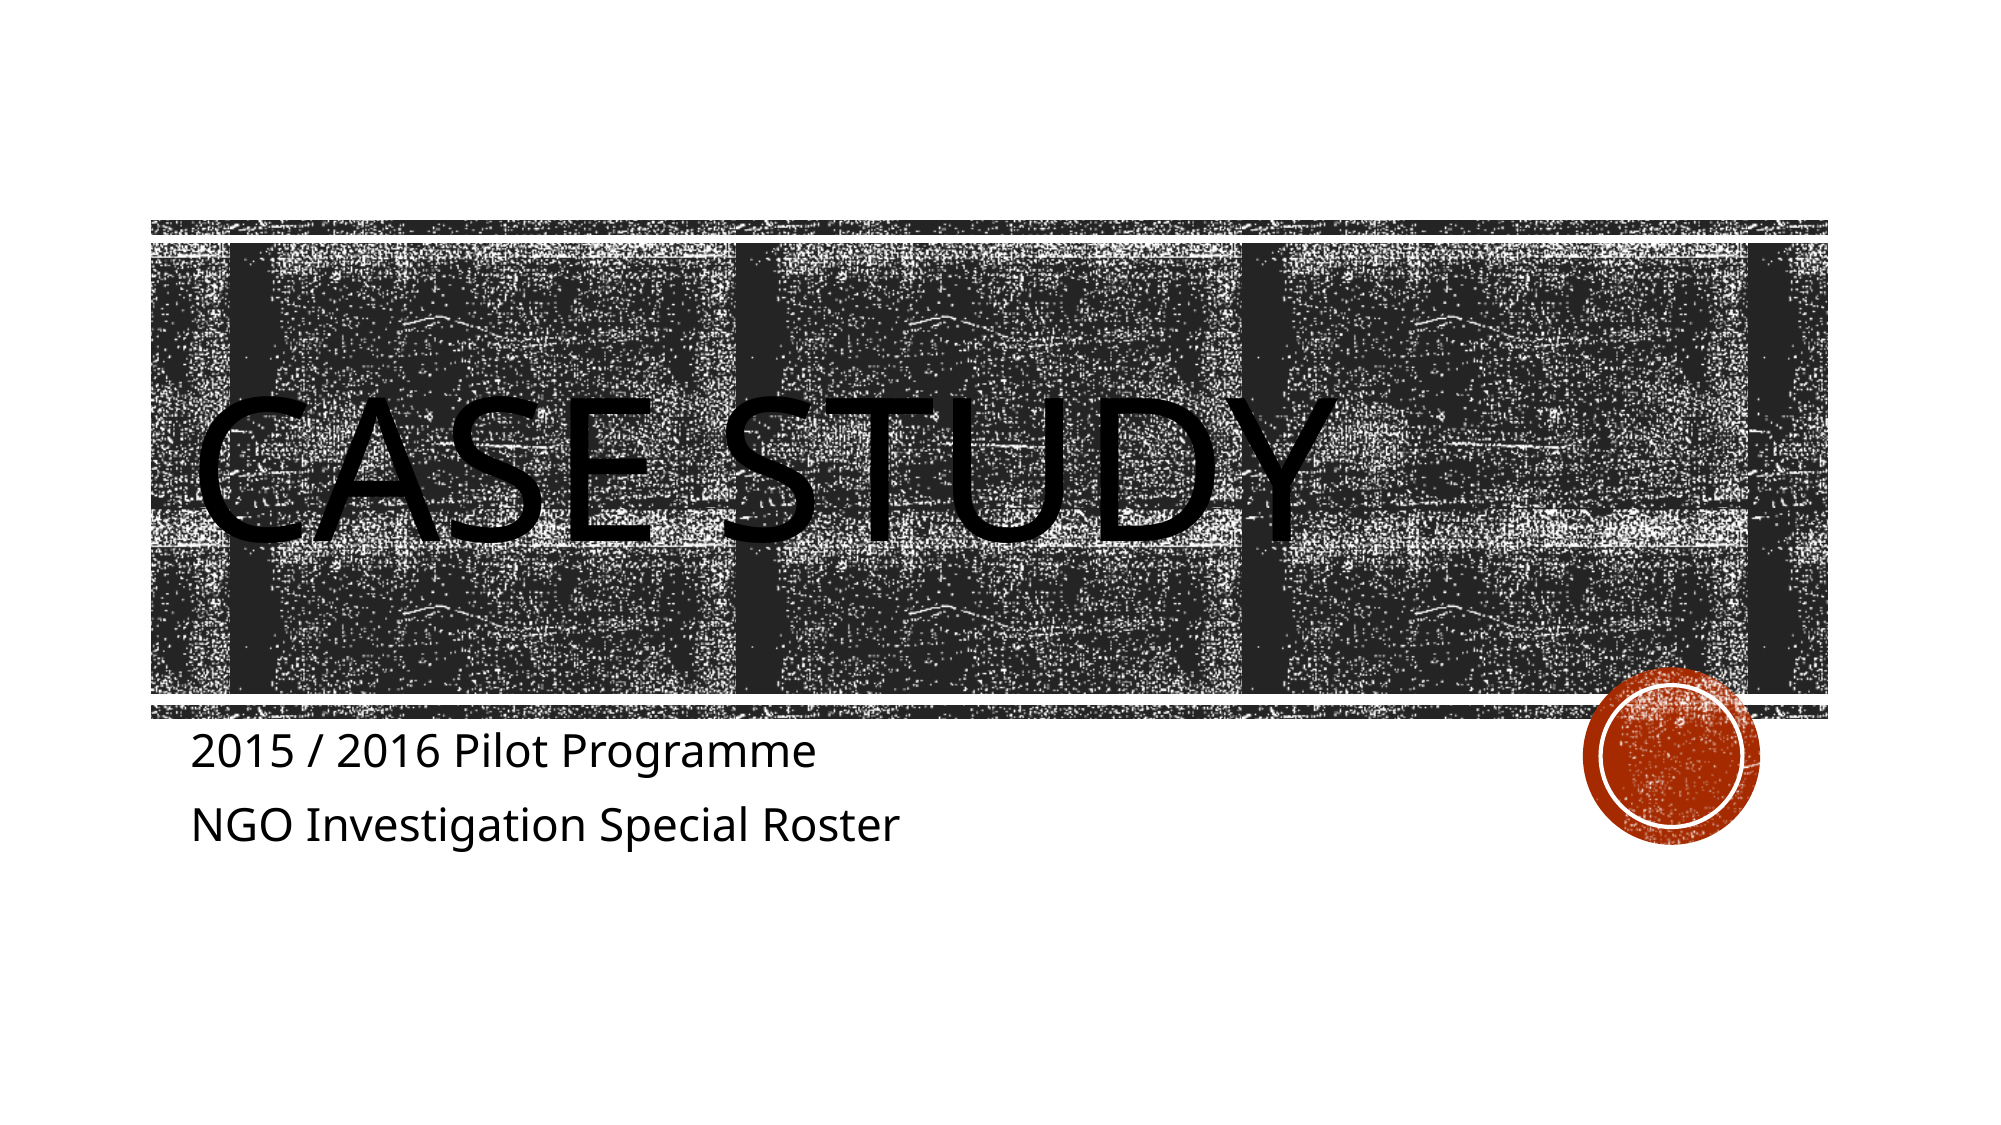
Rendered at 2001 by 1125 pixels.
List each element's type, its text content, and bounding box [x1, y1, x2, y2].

subtitle 2015 / 2016 Pilot Programme NGO Investigation Special Roster [175, 720, 1470, 896]
title Case Study [172, 234, 1808, 733]
